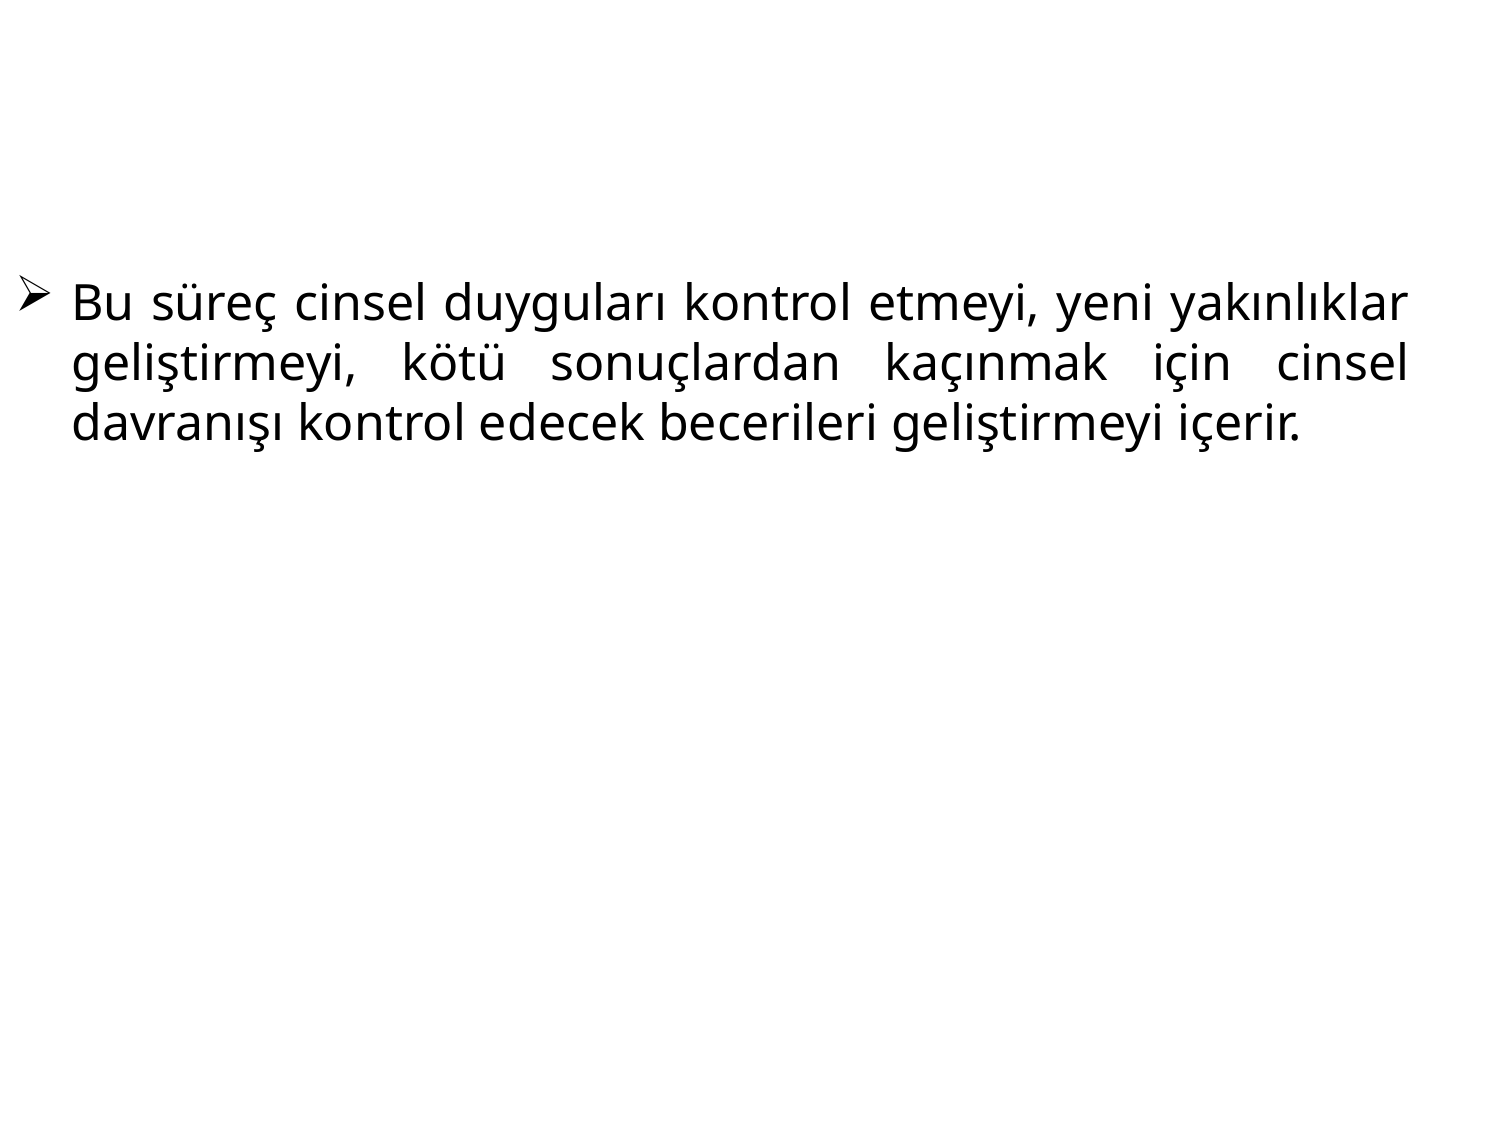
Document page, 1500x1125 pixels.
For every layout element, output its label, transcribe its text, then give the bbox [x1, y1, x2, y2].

list Bu süreç cinsel duyguları kontrol etmeyi, yeni yakınlıklar geliştirmeyi, kötü sonuçlardan kaçınmak için cinsel davranışı kontrol edecek becerileri geliştirmeyi içerir. [0, 262, 1425, 551]
